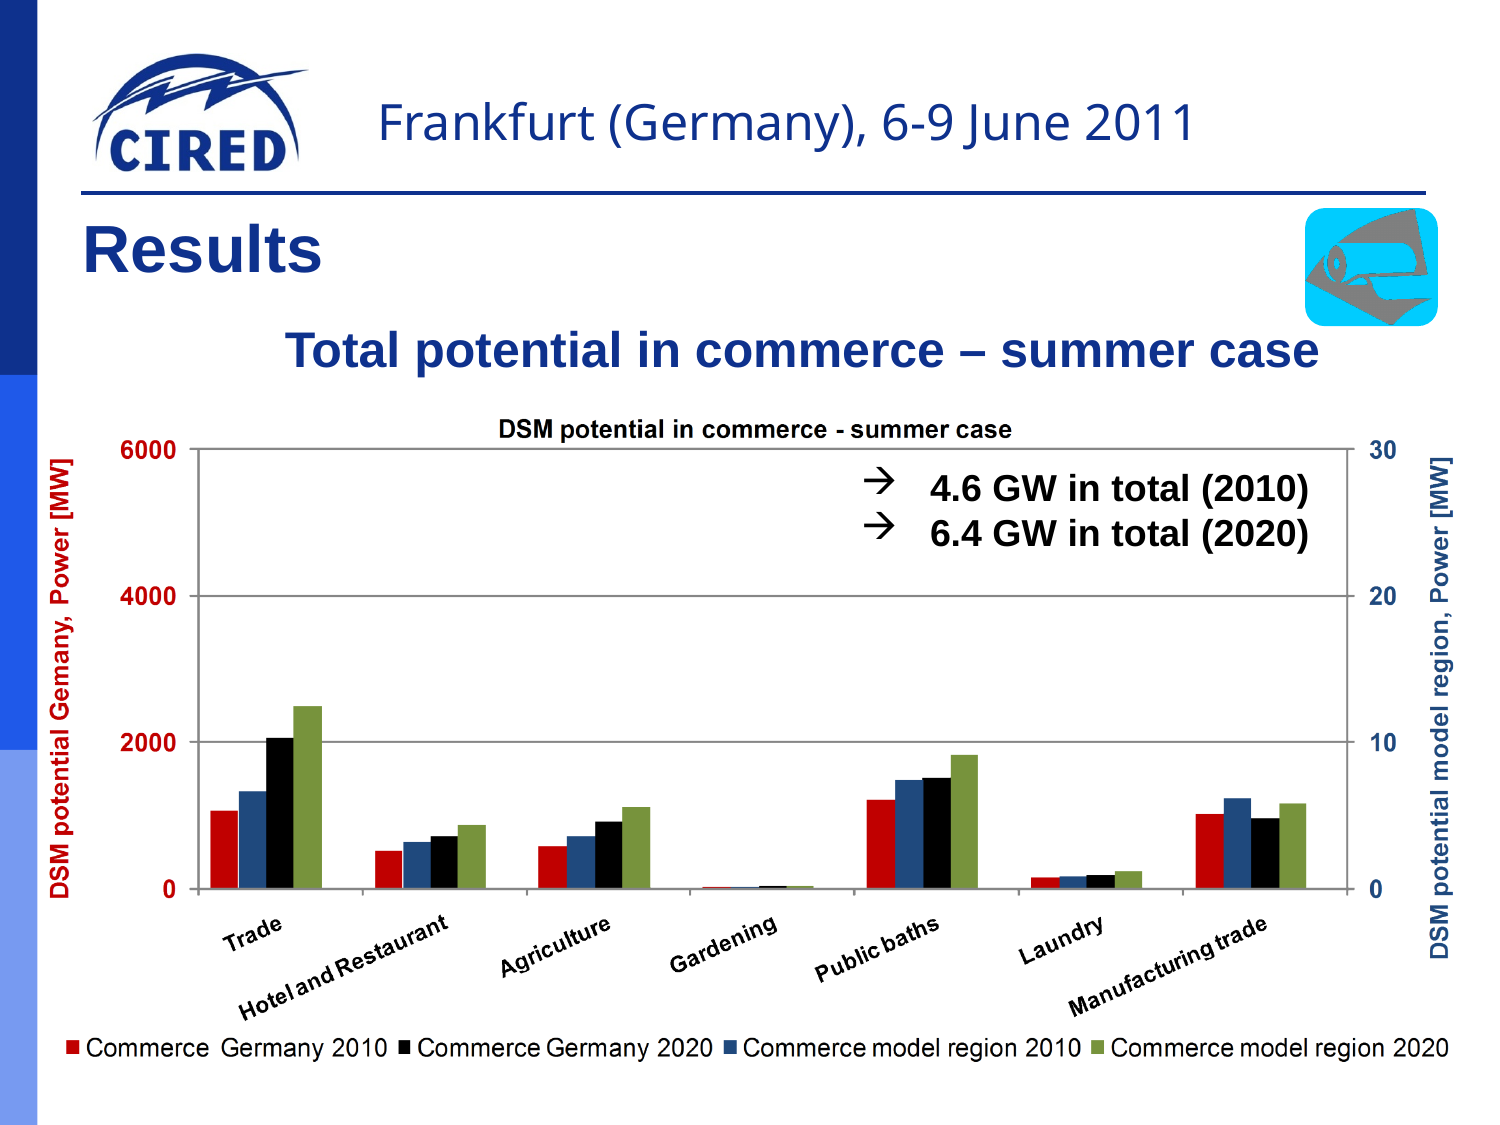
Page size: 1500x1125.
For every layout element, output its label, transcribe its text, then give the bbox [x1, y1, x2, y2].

text_box Total potential in commerce – summer case [163, 304, 1442, 390]
title Results [67, 196, 1418, 294]
picture [92, 53, 309, 172]
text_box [1304, 207, 1439, 327]
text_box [41, 413, 1459, 1090]
